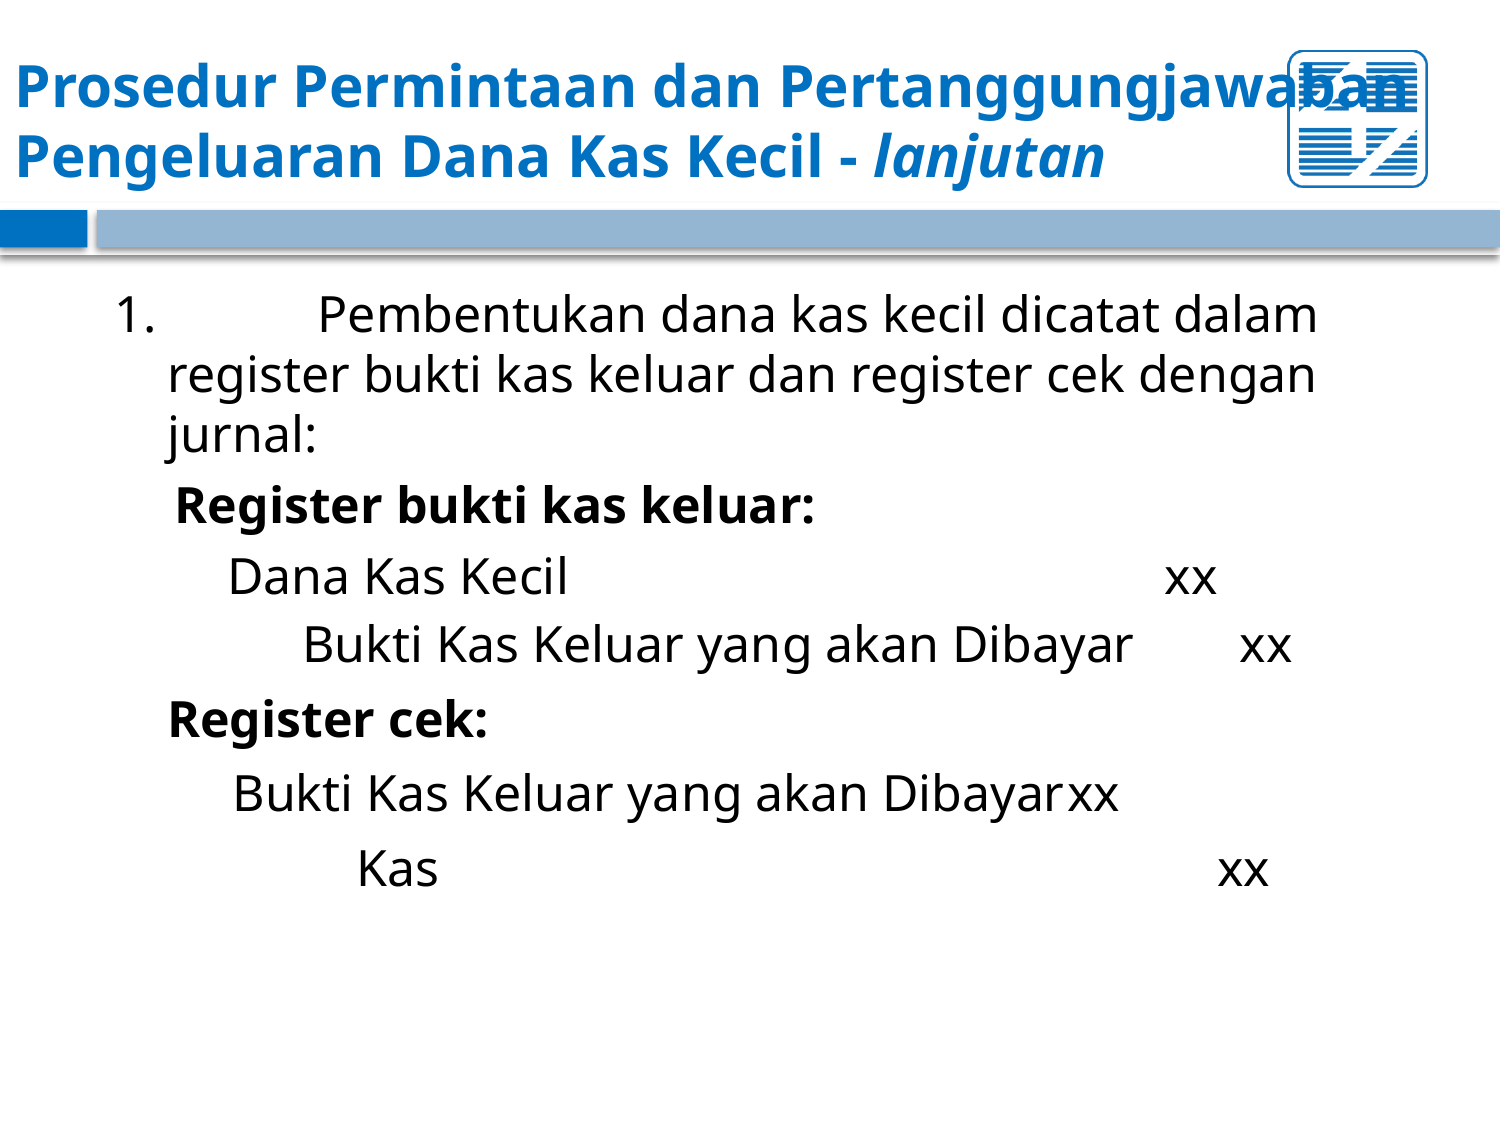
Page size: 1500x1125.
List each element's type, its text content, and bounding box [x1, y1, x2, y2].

title Prosedur Permintaan dan Pertanggungjawaban Pengeluaran Dana Kas Kecil - lanjutan [0, 37, 1438, 200]
list 1. Pembentukan dana kas kecil dicatat dalam register bukti kas keluar dan register cek dengan jurnal: Register bukti kas keluar: Dana Kas Kecil xx Bukti Kas Keluar yang akan Dibayar xx Register cek: Bukti Kas Keluar yang akan Dibayar xx Kas xx [99, 275, 1438, 988]
